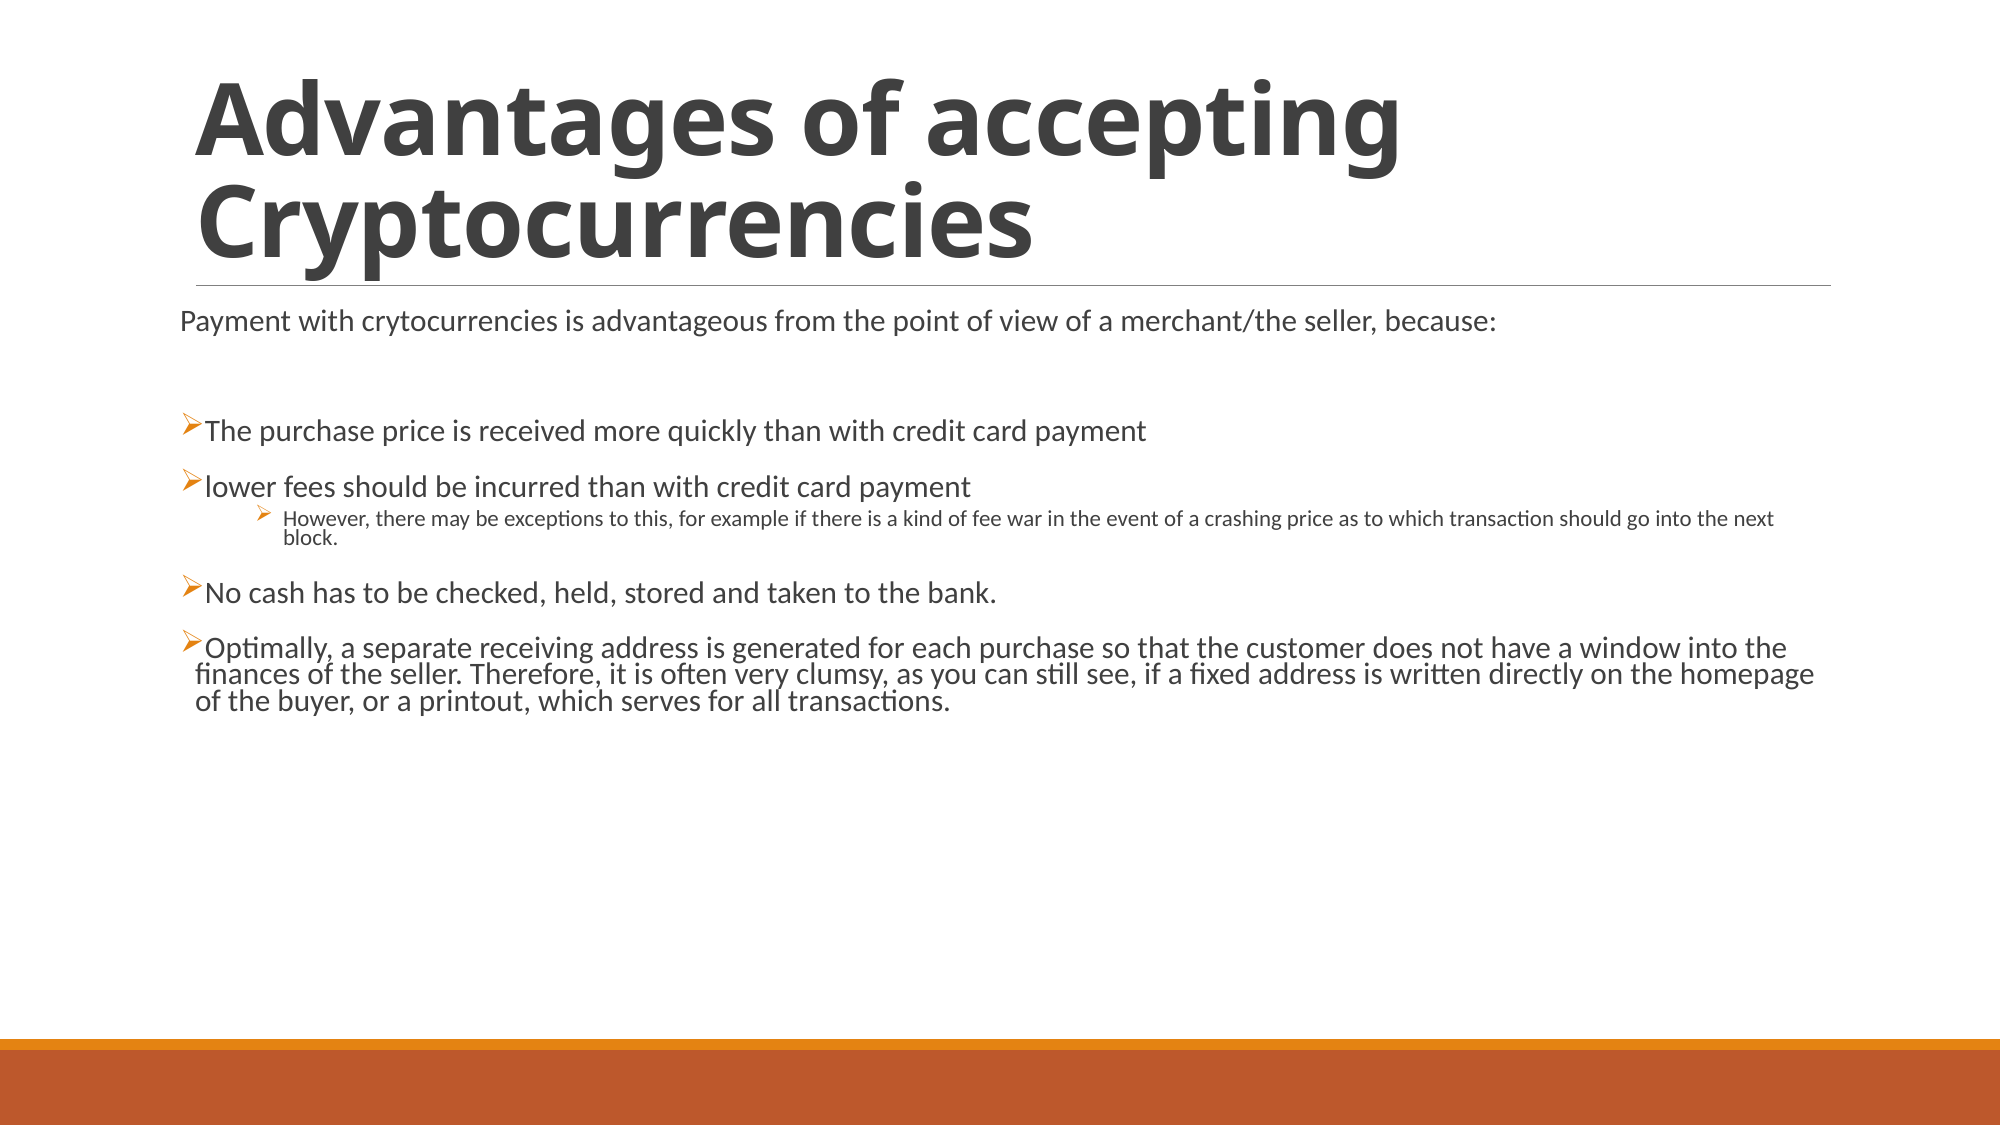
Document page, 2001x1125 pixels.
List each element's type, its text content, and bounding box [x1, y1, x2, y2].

list Payment with crytocurrencies is advantageous from the point of view of a merchant/the seller, because: The purchase price is received more quickly than with credit card payment lower fees should be incurred than with credit card payment However, there may be exceptions to this, for example if there is a kind of fee war in the event of a crashing price as to which transaction should go into the next block. No cash has to be checked, held, stored and taken to the bank. Optimally, a separate receiving address is generated for each purchase so that the customer does not have a window into the finances of the seller. Therefore, it is often very clumsy, as you can still see, if a fixed address is written directly on the homepage of the buyer, or a printout, which serves for all transactions. [180, 302, 1830, 963]
title Advantages of accepting Cryptocurrencies [180, 47, 1830, 285]
